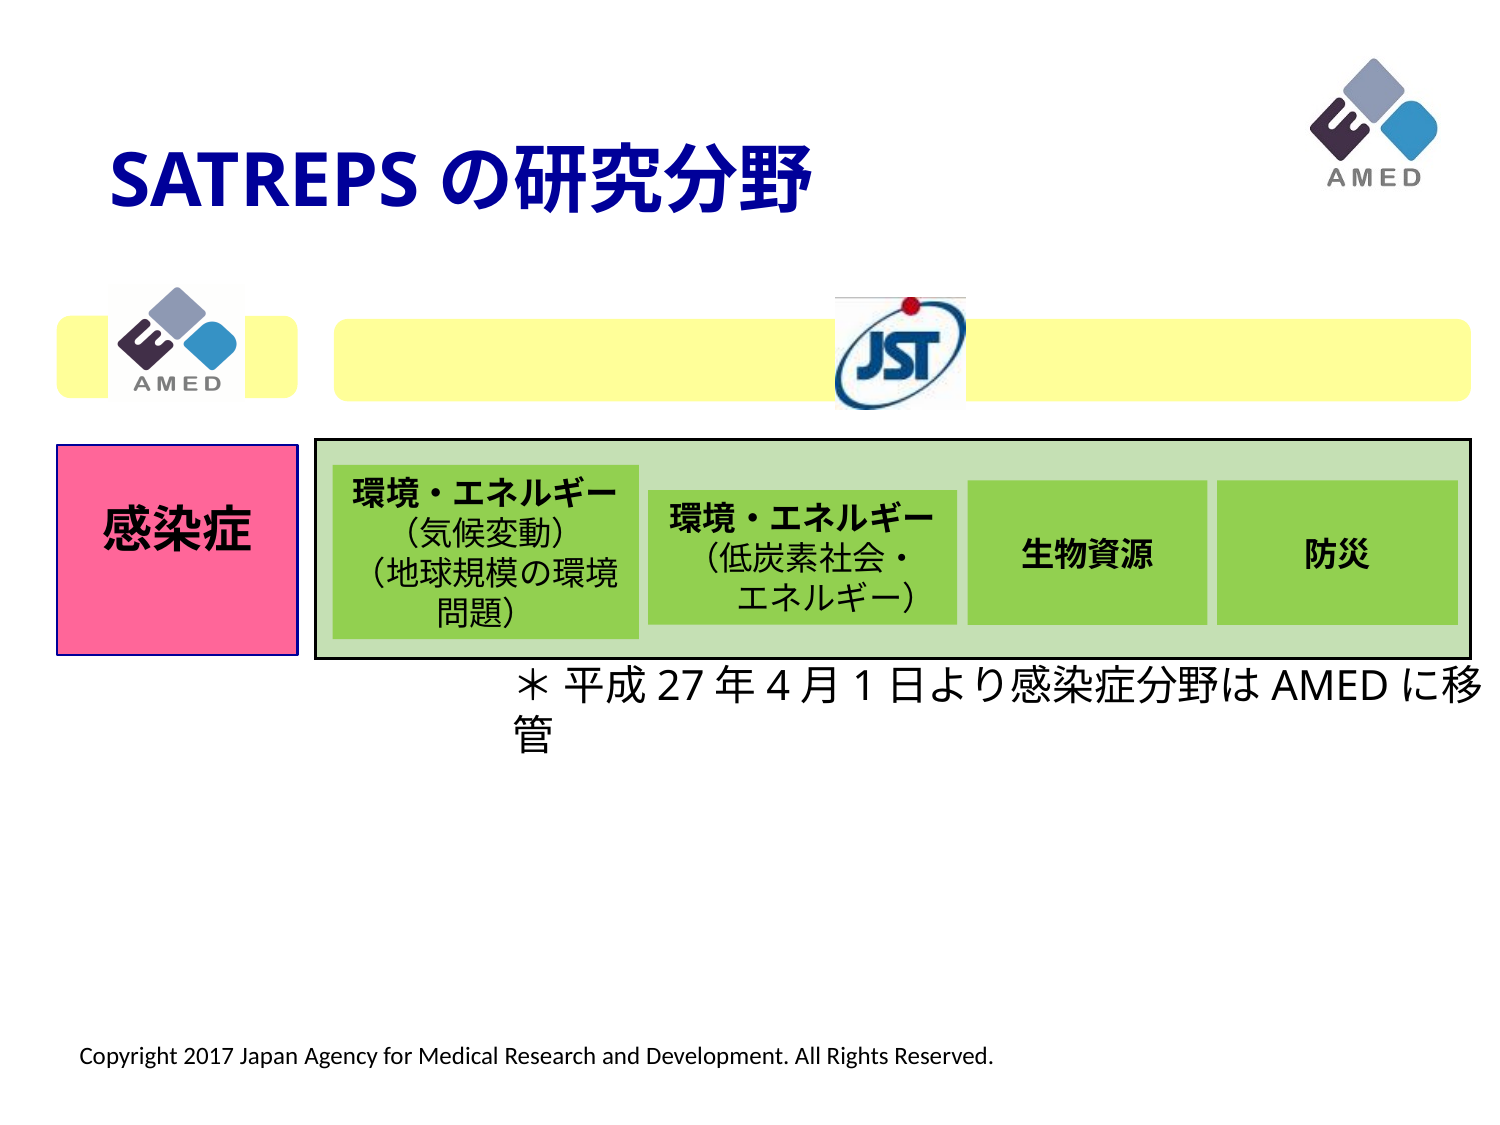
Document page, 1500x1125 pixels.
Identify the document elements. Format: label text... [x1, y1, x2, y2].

picture [108, 284, 245, 403]
text_box 環境・エネルギー （低炭素社会・ エネルギー） [648, 490, 958, 625]
text_box 環境・エネルギー （気候変動） （地球規模の環境問題） [332, 464, 639, 640]
text_box [333, 318, 835, 402]
text_box 防災 [1217, 480, 1458, 625]
text_box [56, 315, 108, 399]
text_box [315, 438, 1472, 660]
picture [1305, 56, 1441, 193]
text_box [245, 315, 298, 399]
text_box 感染症 [56, 444, 298, 655]
text_box ＊ 平成27年4月1日より感染症分野はAMEDに移管 [497, 655, 1500, 762]
text_box [966, 318, 1471, 402]
text_box 生物資源 [967, 480, 1208, 625]
text_box SATREPSの研究分野 [94, 123, 959, 229]
picture [835, 297, 966, 410]
